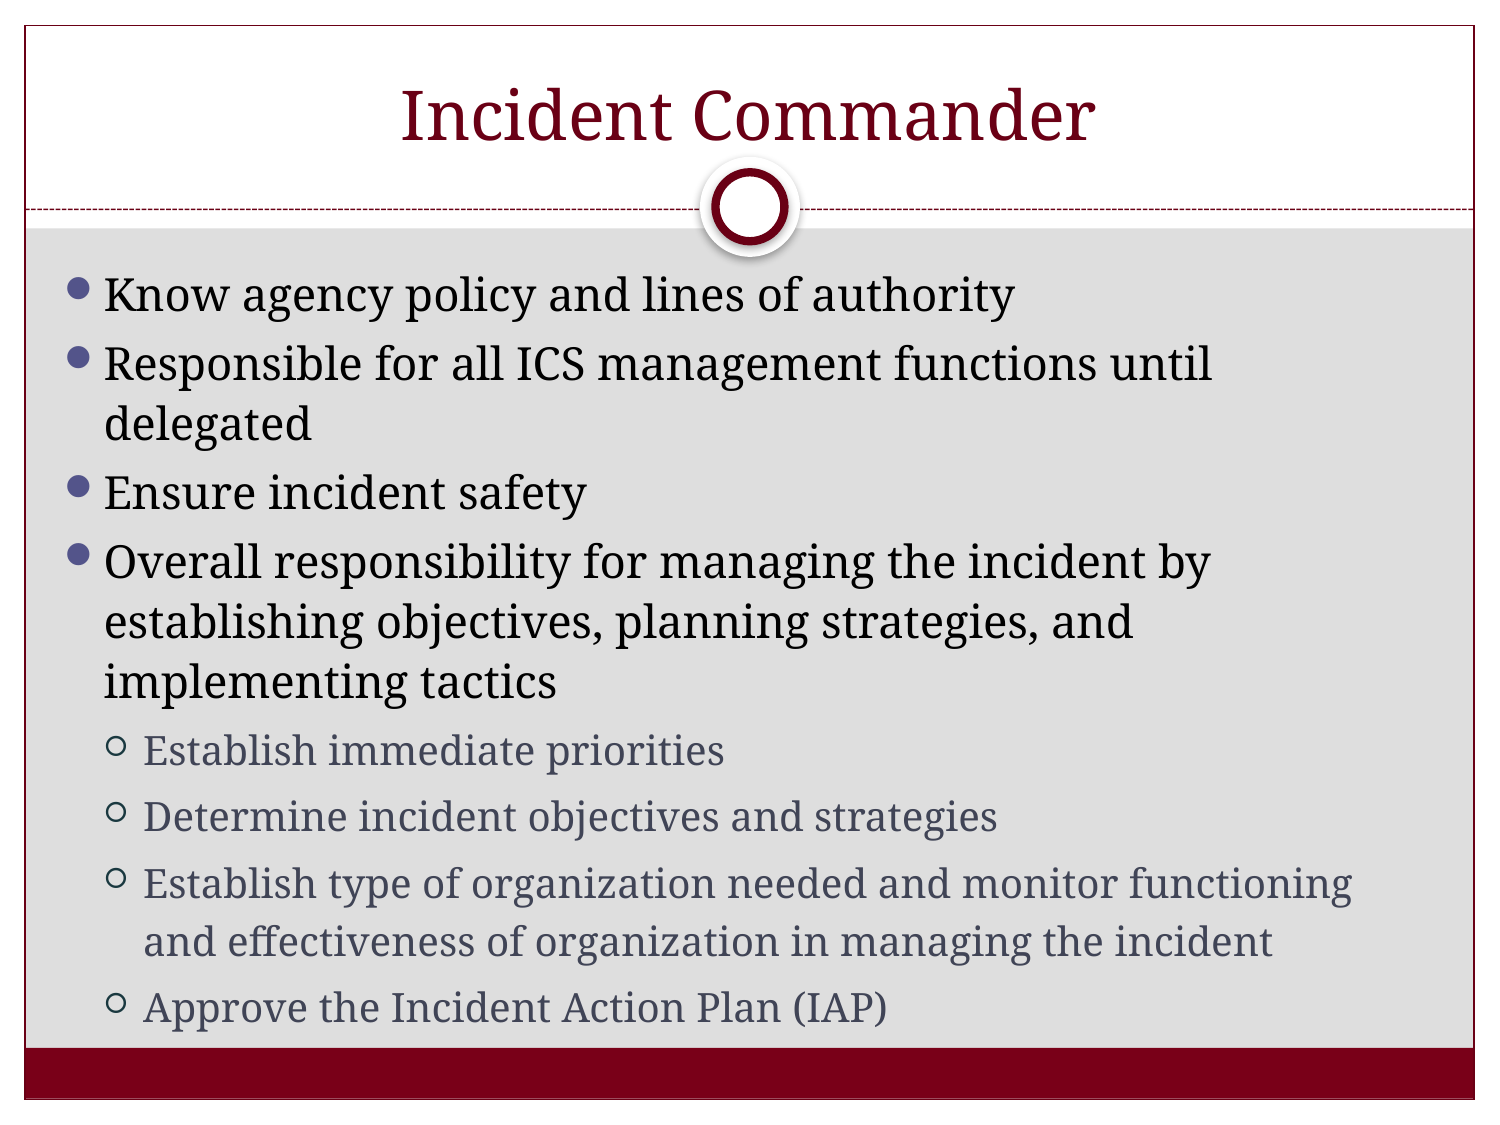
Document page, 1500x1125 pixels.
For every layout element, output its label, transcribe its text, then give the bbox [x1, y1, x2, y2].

list Know agency policy and lines of authority Responsible for all ICS management functions until delegated Ensure incident safety Overall responsibility for managing the incident by establishing objectives, planning strategies, and implementing tactics Establish immediate priorities Determine incident objectives and strategies Establish type of organization needed and monitor functioning and effectiveness of organization in managing the incident Approve the Incident Action Plan (IAP) [49, 252, 1445, 1048]
title Incident Commander [49, 37, 1450, 162]
